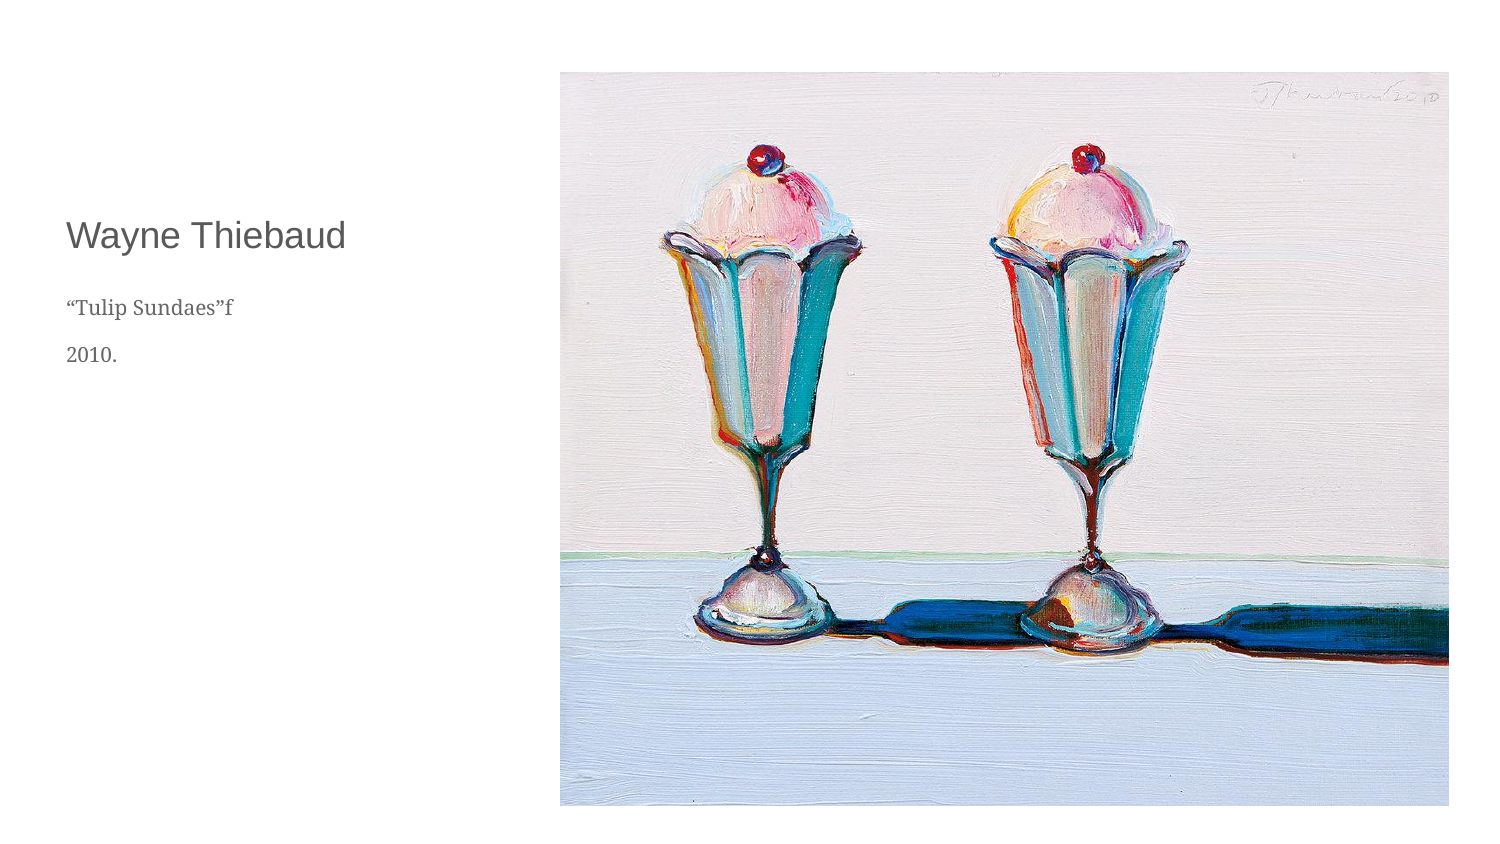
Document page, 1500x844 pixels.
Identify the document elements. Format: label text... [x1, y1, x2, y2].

picture [1376, 630, 1387, 635]
picture [559, 72, 1450, 806]
list Wayne Thiebaud “Tulip Sundaes”f 2010. [51, 189, 554, 750]
